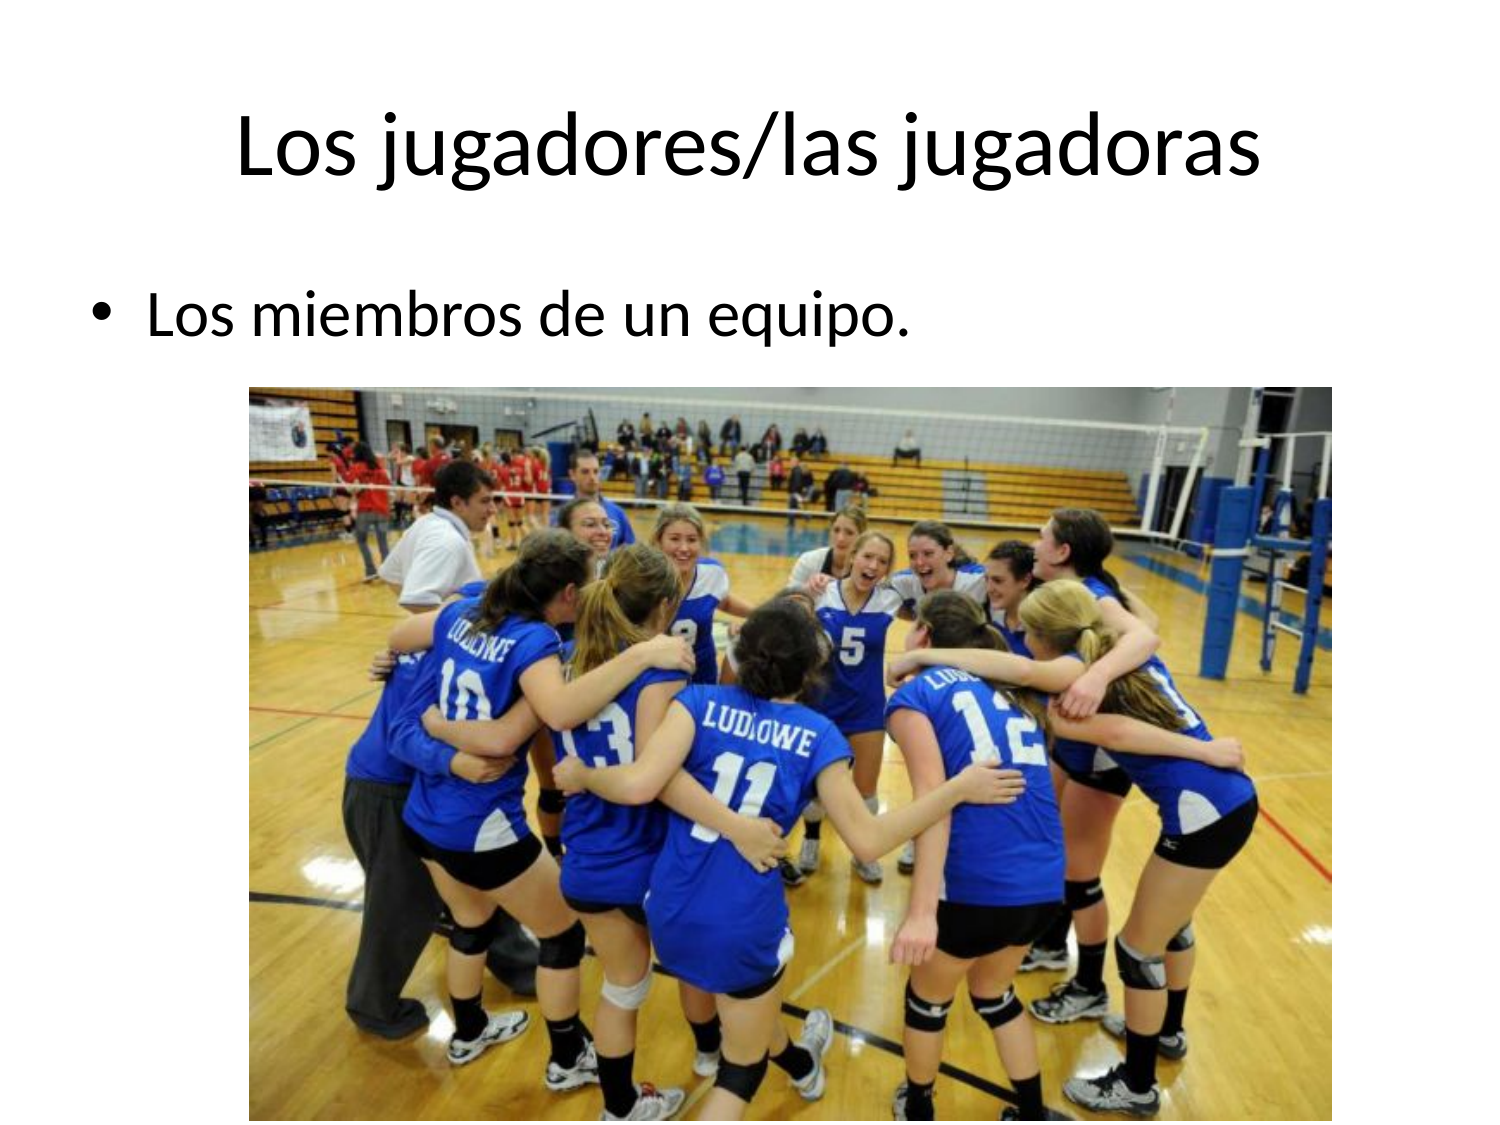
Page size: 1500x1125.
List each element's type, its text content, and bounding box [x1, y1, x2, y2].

title Los jugadores/las jugadoras [75, 45, 1425, 233]
picture [249, 387, 1332, 1122]
list Los miembros de un equipo. [75, 262, 1425, 1005]
